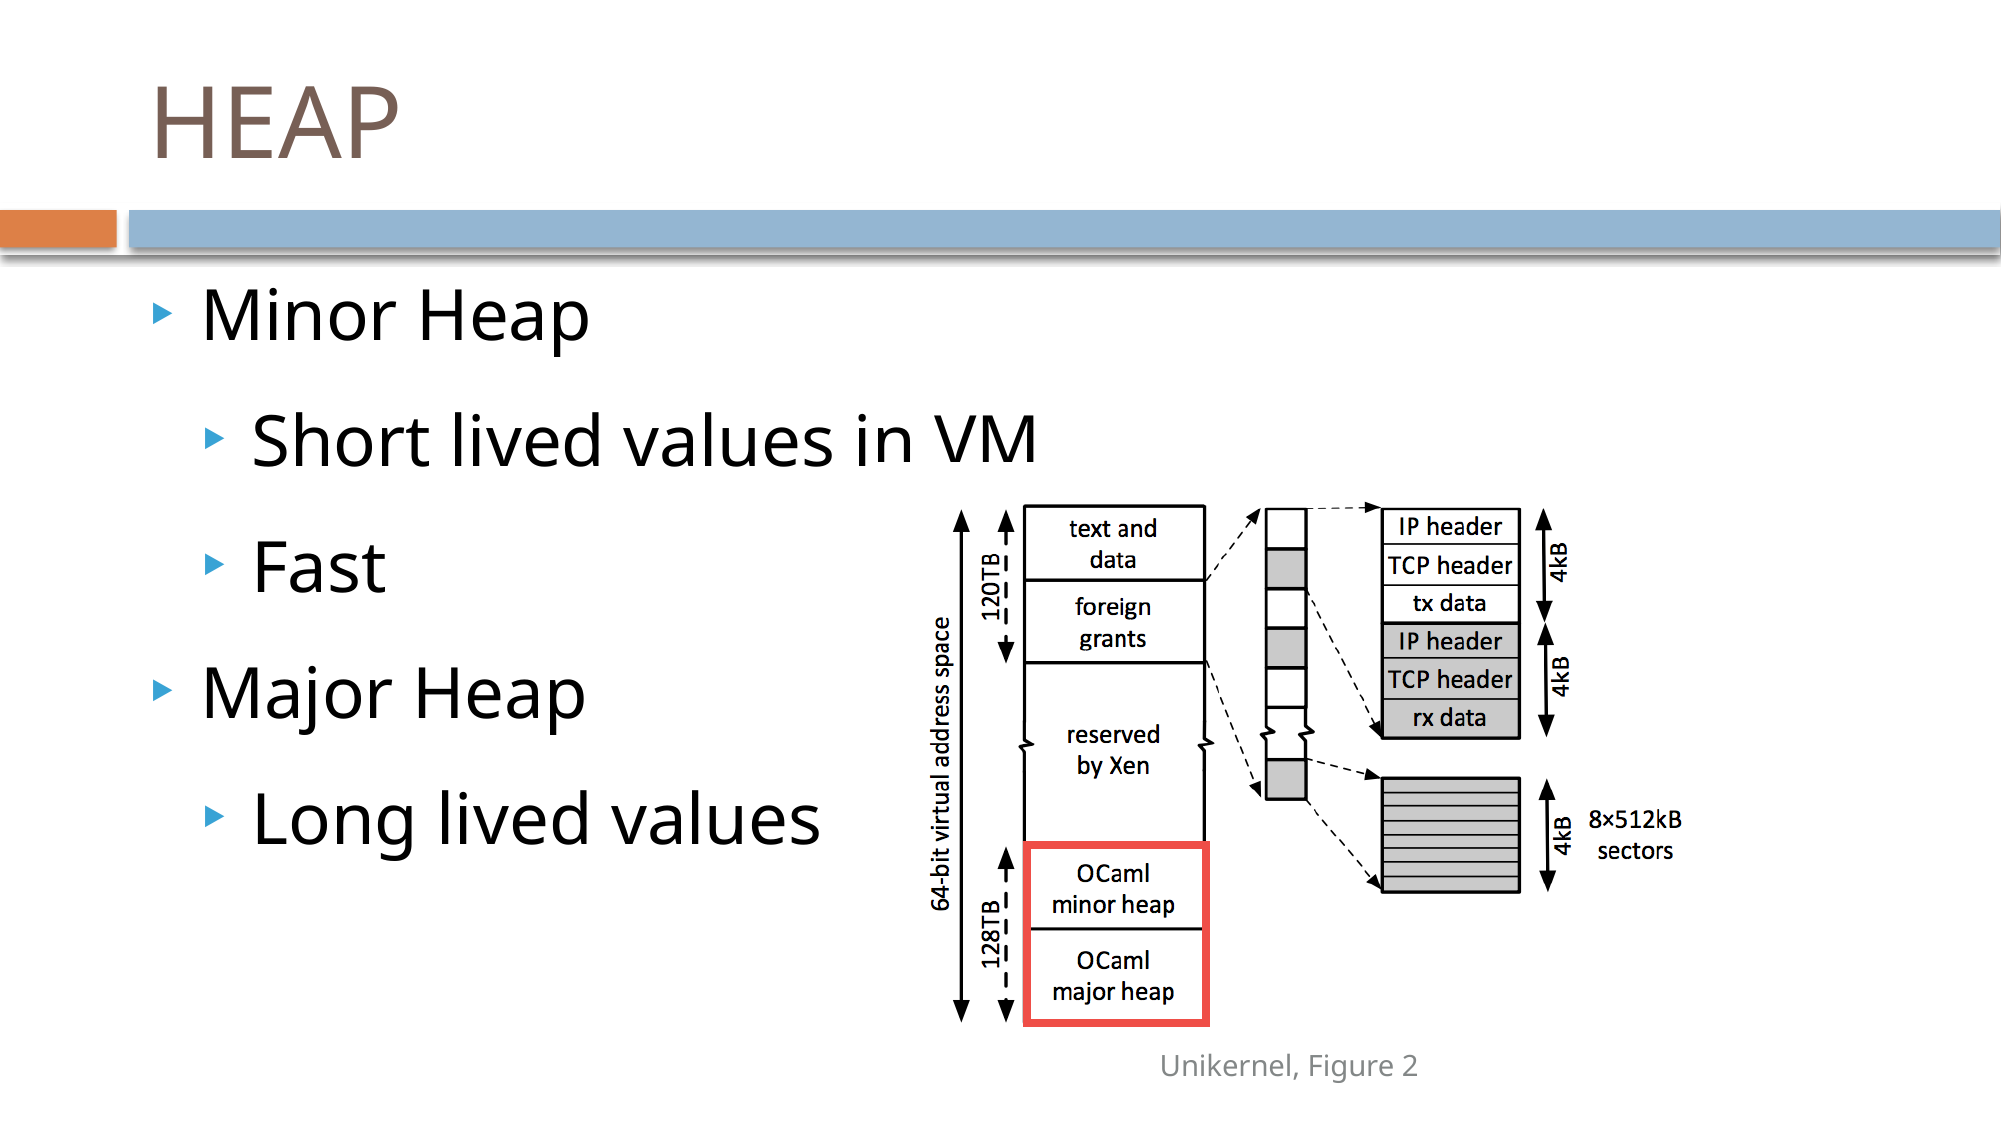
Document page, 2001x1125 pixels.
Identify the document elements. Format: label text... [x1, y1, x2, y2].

picture [876, 461, 1707, 1072]
list Minor Heap Short lived values in VM Fast Major Heap Long lived values [133, 262, 1918, 1000]
text_box Unikernel, Figure 2 [1153, 1080, 1425, 1089]
title HEAP [133, 37, 1918, 200]
